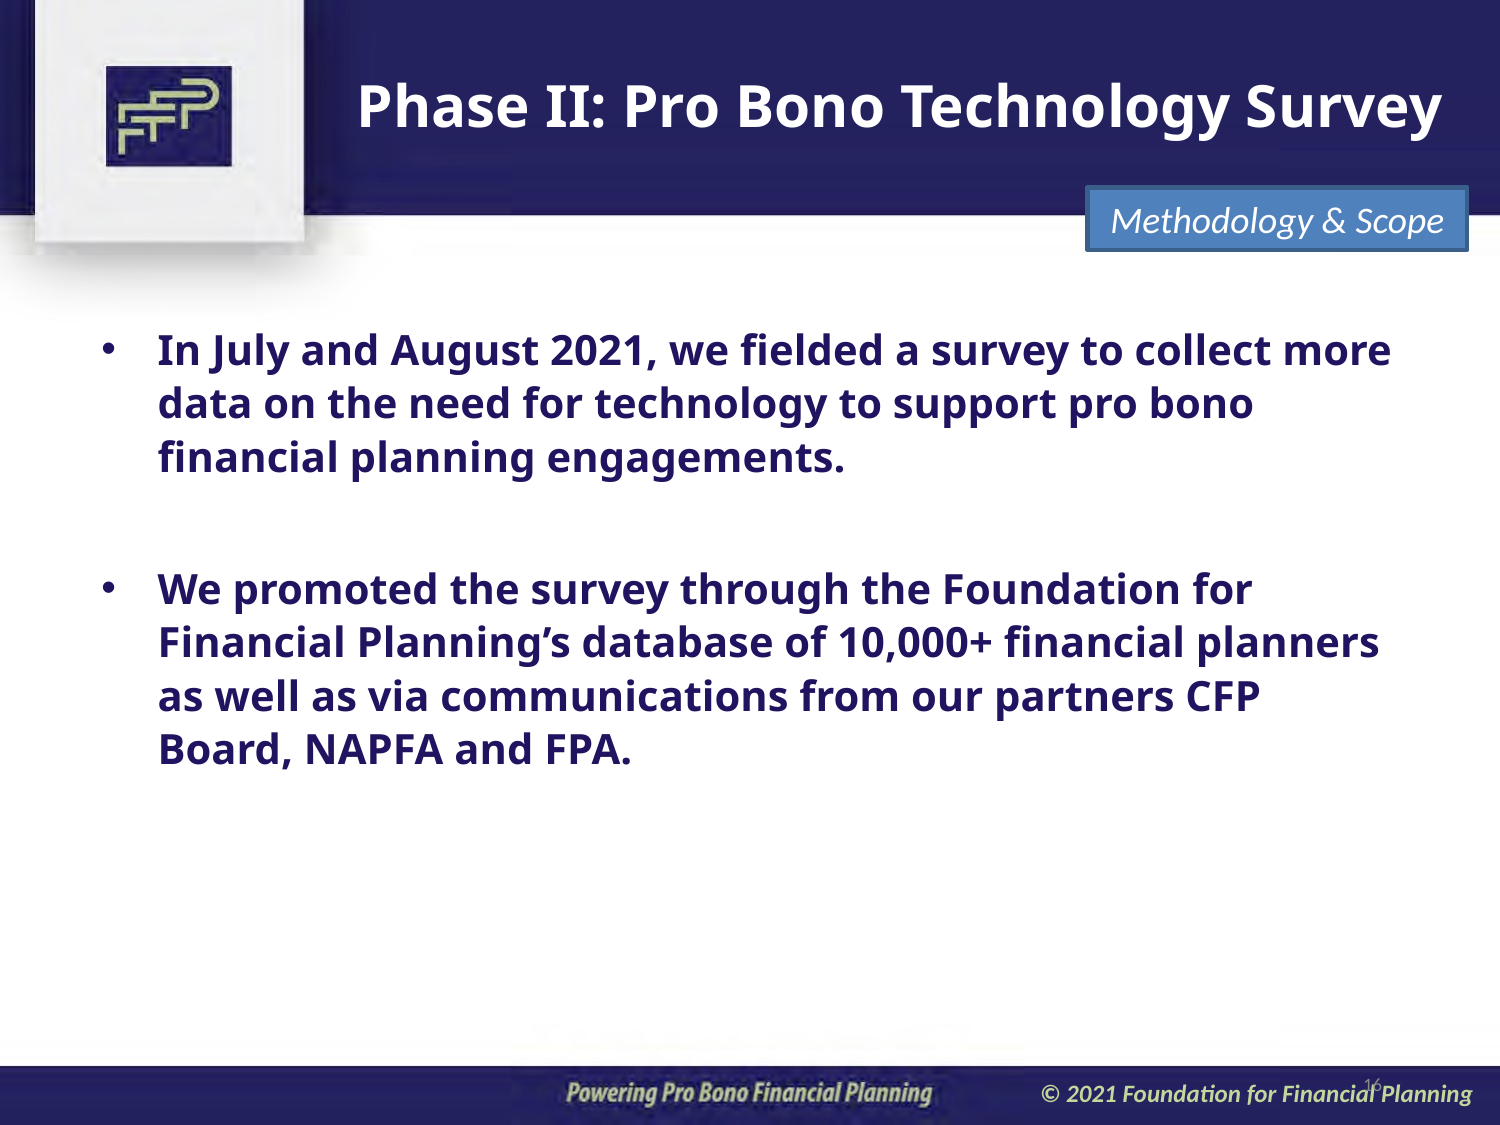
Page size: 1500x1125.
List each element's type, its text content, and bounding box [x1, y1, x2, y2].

text_box Phase II: Pro Bono Technology Survey [299, 57, 1500, 150]
picture [0, 0, 1500, 1125]
text_box 16 [1059, 1065, 1397, 1125]
text_box In July and August 2021, we fielded a survey to collect more data on the need for technology to support pro bono financial planning engagements. We promoted the survey through the Foundation for Financial Planning’s database of 10,000+ financial planners as well as via communications from our partners CFP Board, NAPFA and FPA. [86, 312, 1414, 843]
text_box Methodology & Scope [1085, 185, 1469, 252]
